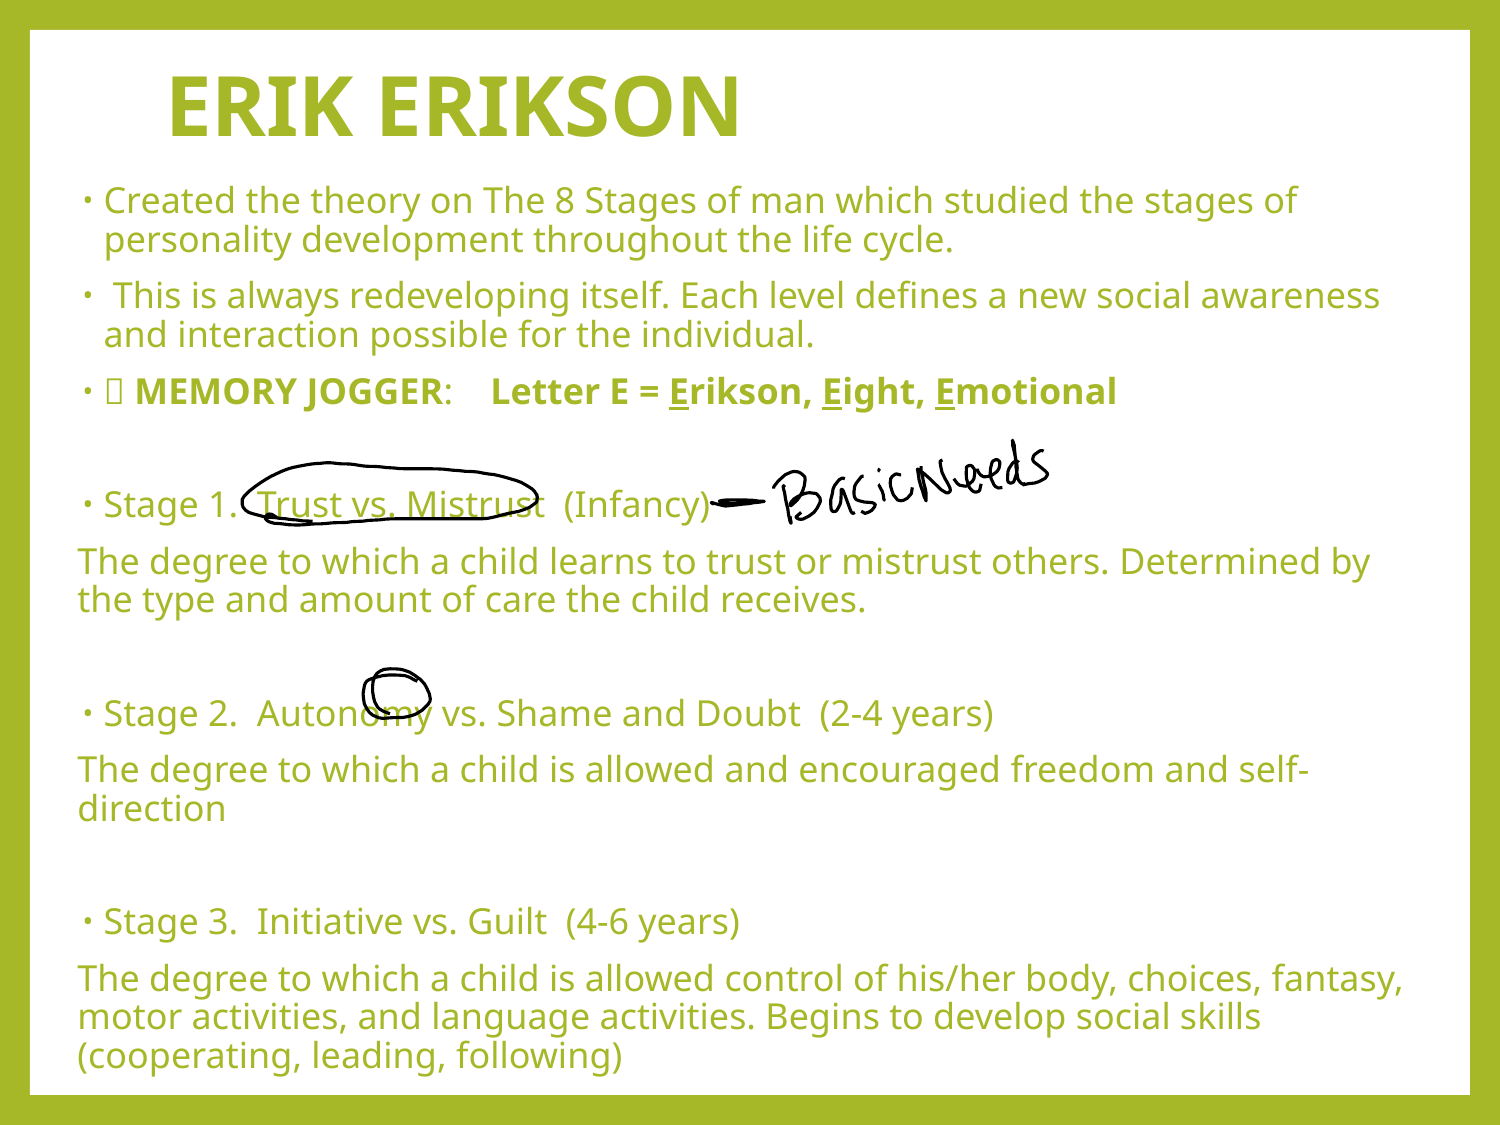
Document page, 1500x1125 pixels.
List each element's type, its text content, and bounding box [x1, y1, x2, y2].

text_box [362, 667, 432, 720]
list Created the theory on The 8 Stages of man which studied the stages of personality development throughout the life cycle. This is always redeveloping itself. Each level defines a new social awareness and interaction possible for the individual.  MEMORY JOGGER: Letter E = Erikson, Eight, Emotional Stage 1. Trust vs. Mistrust (Infancy) The degree to which a child learns to trust or mistrust others. Determined by the type and amount of care the child receives. Stage 2. Autonomy vs. Shame and Doubt (2-4 years) The degree to which a child is allowed and encouraged freedom and self-direction Stage 3. Initiative vs. Guilt (4-6 years) The degree to which a child is allowed control of his/her body, choices, fantasy, motor activities, and language activities. Begins to develop social skills (cooperating, leading, following) [62, 174, 1450, 1088]
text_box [710, 439, 1048, 524]
text_box [241, 461, 539, 526]
title ERIK ERIKSON [150, 45, 1425, 174]
